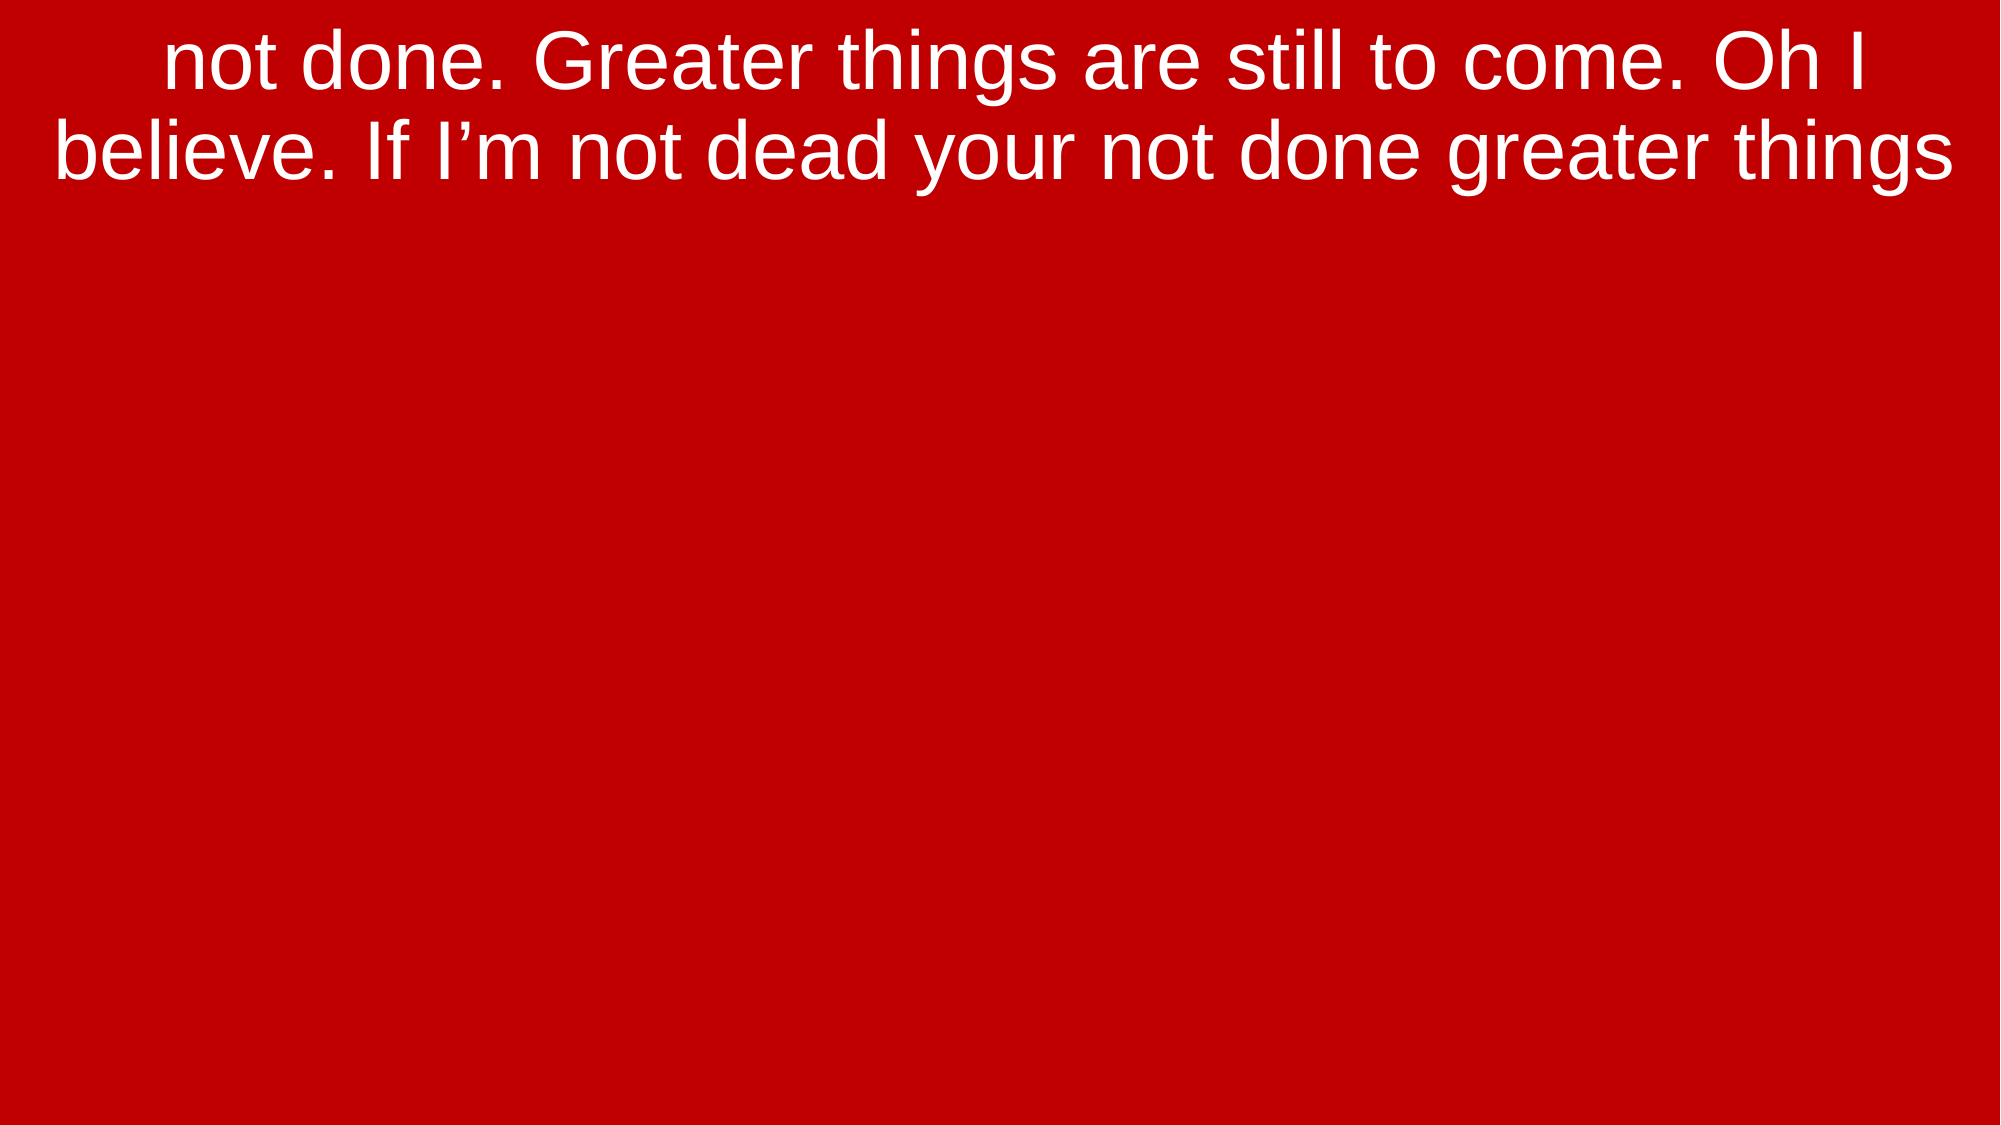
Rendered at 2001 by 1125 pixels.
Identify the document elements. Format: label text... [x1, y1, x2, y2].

list not done. Greater things are still to come. Oh I believe. If I’m not dead your not done greater things [10, 9, 2000, 784]
